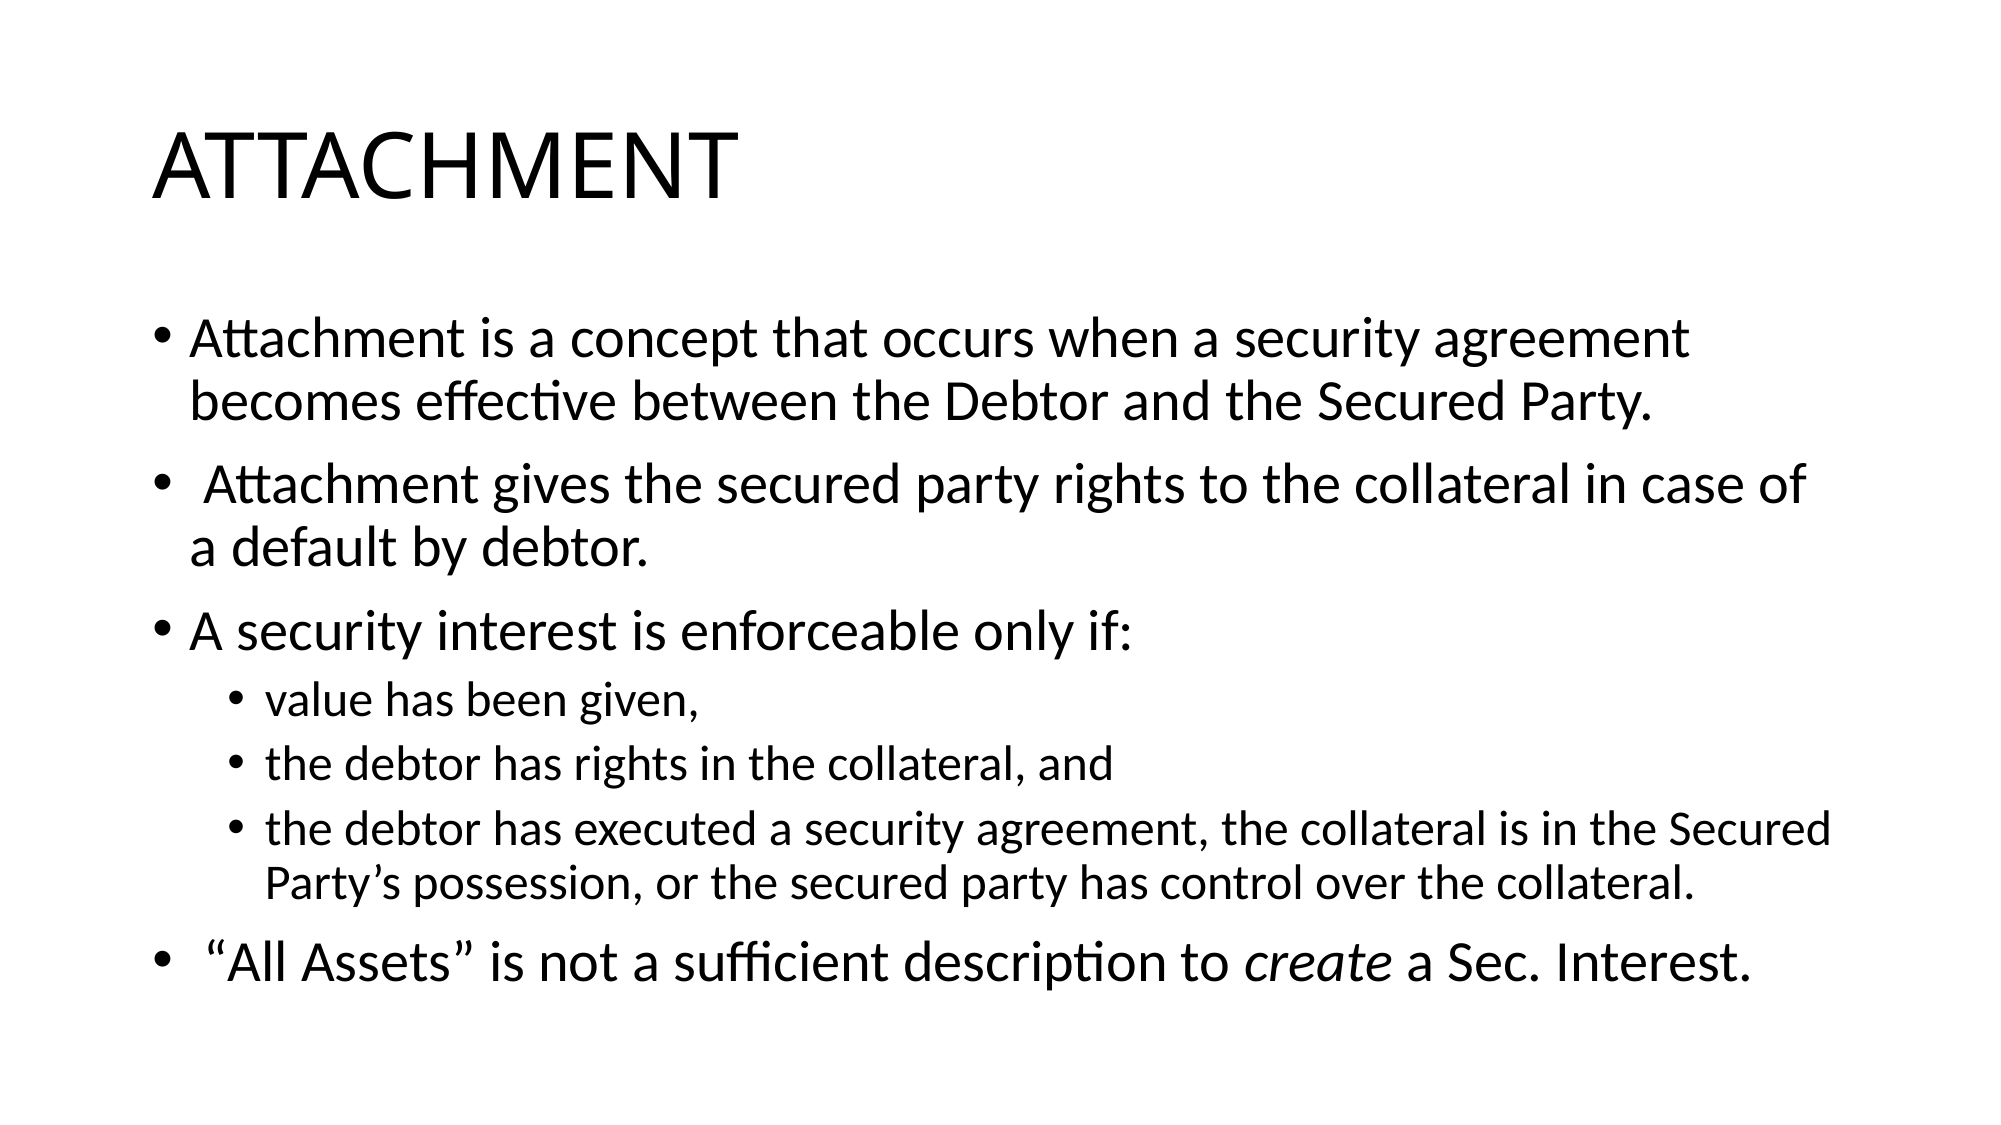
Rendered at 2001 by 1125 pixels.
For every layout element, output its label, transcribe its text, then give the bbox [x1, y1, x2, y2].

title ATTACHMENT [137, 59, 1863, 278]
list Attachment is a concept that occurs when a security agreement becomes effective between the Debtor and the Secured Party. Attachment gives the secured party rights to the collateral in case of a default by debtor. A security interest is enforceable only if: value has been given, the debtor has rights in the collateral, and the debtor has executed a security agreement, the collateral is in the Secured Party’s possession, or the secured party has control over the collateral. “All Assets” is not a sufficient description to create a Sec. Interest. [137, 299, 1863, 1014]
